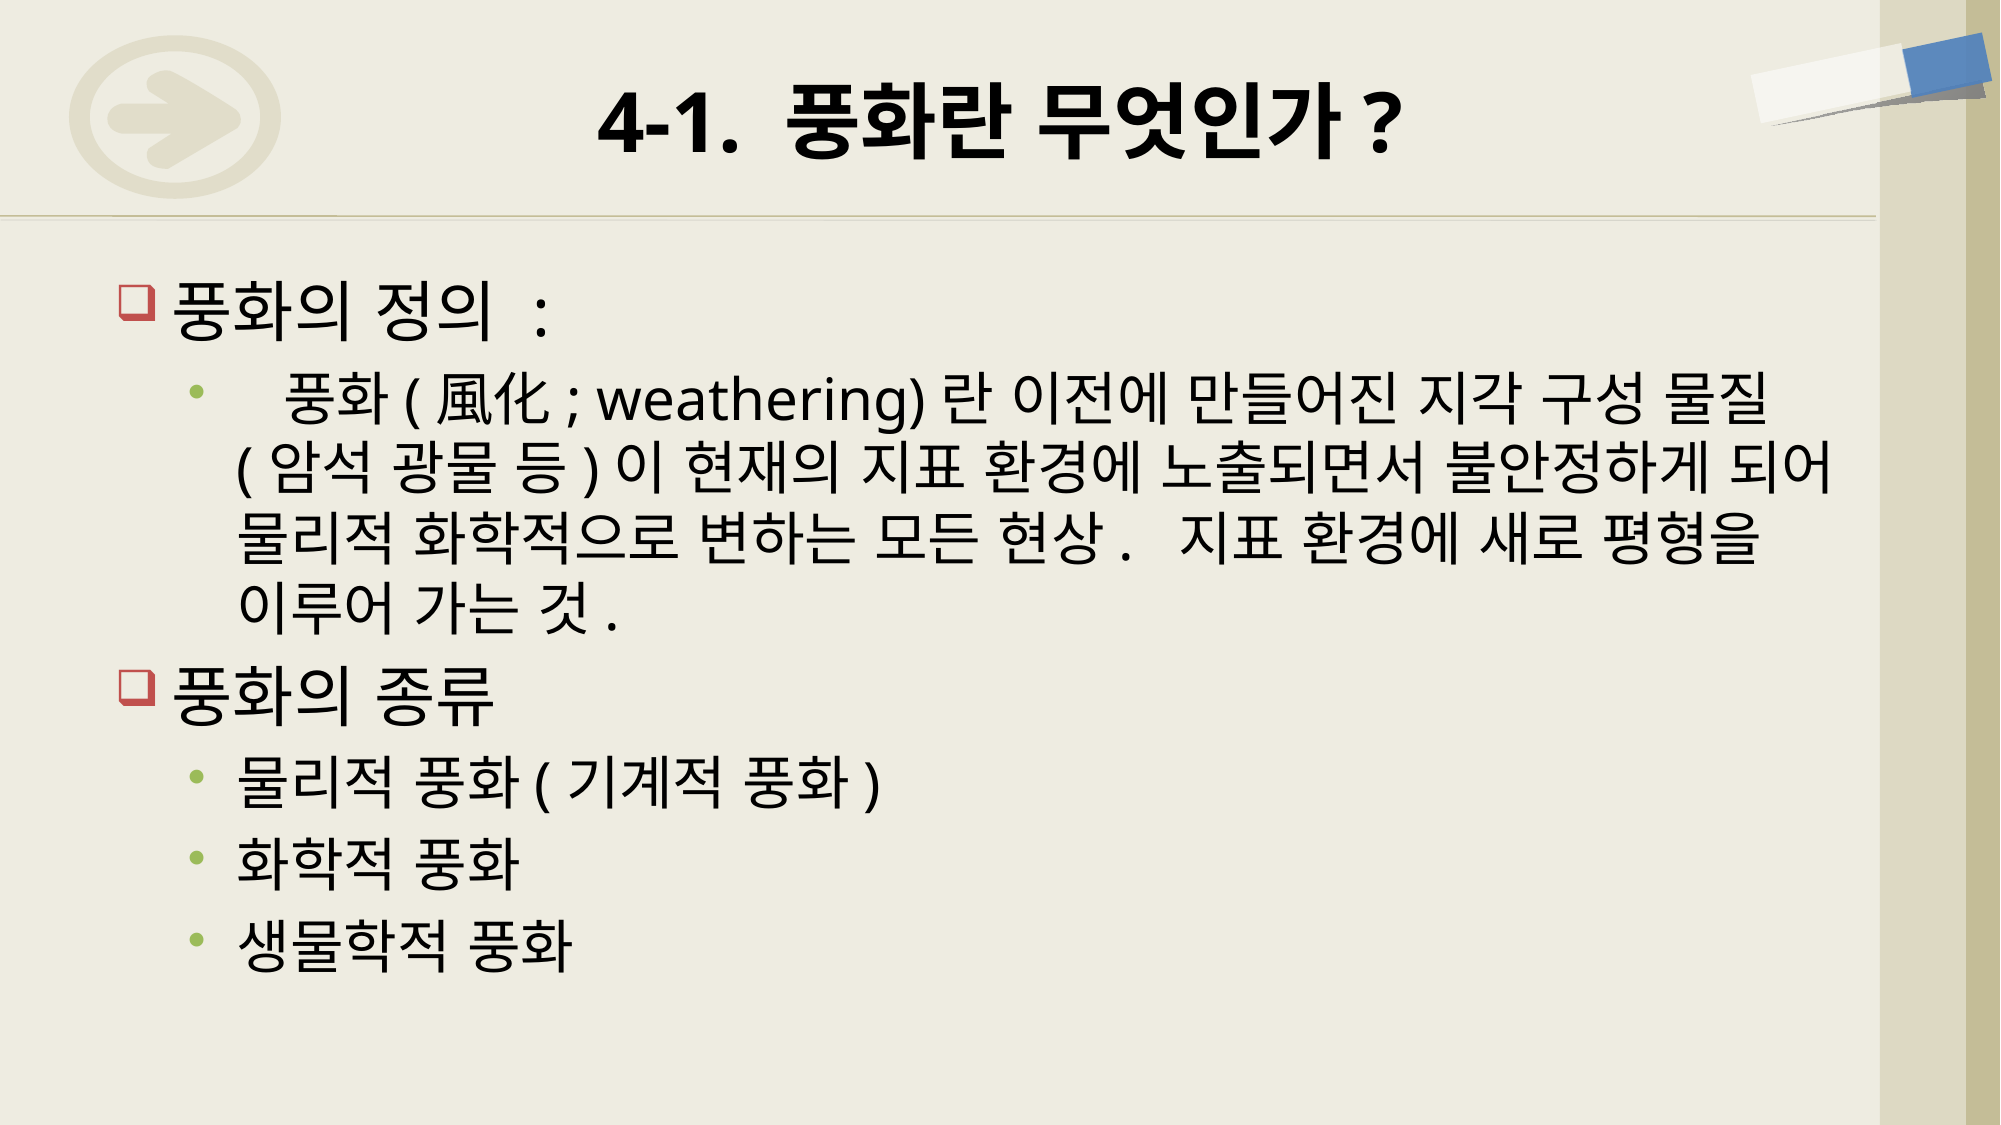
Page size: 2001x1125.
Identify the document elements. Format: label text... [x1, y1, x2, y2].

list 풍화의 정의 : 풍화(風化; weathering)란 이전에 만들어진 지각 구성 물질(암석 광물 등)이 현재의 지표 환경에 노출되면서 불안정하게 되어 물리적 화학적으로 변하는 모든 현상. 지표 환경에 새로 평형을 이루어 가는 것. 풍화의 종류 물리적 풍화(기계적 풍화) 화학적 풍화 생물학적 풍화 [99, 262, 1874, 1005]
title 4-1. 풍화란 무엇인가? [99, 24, 1900, 213]
